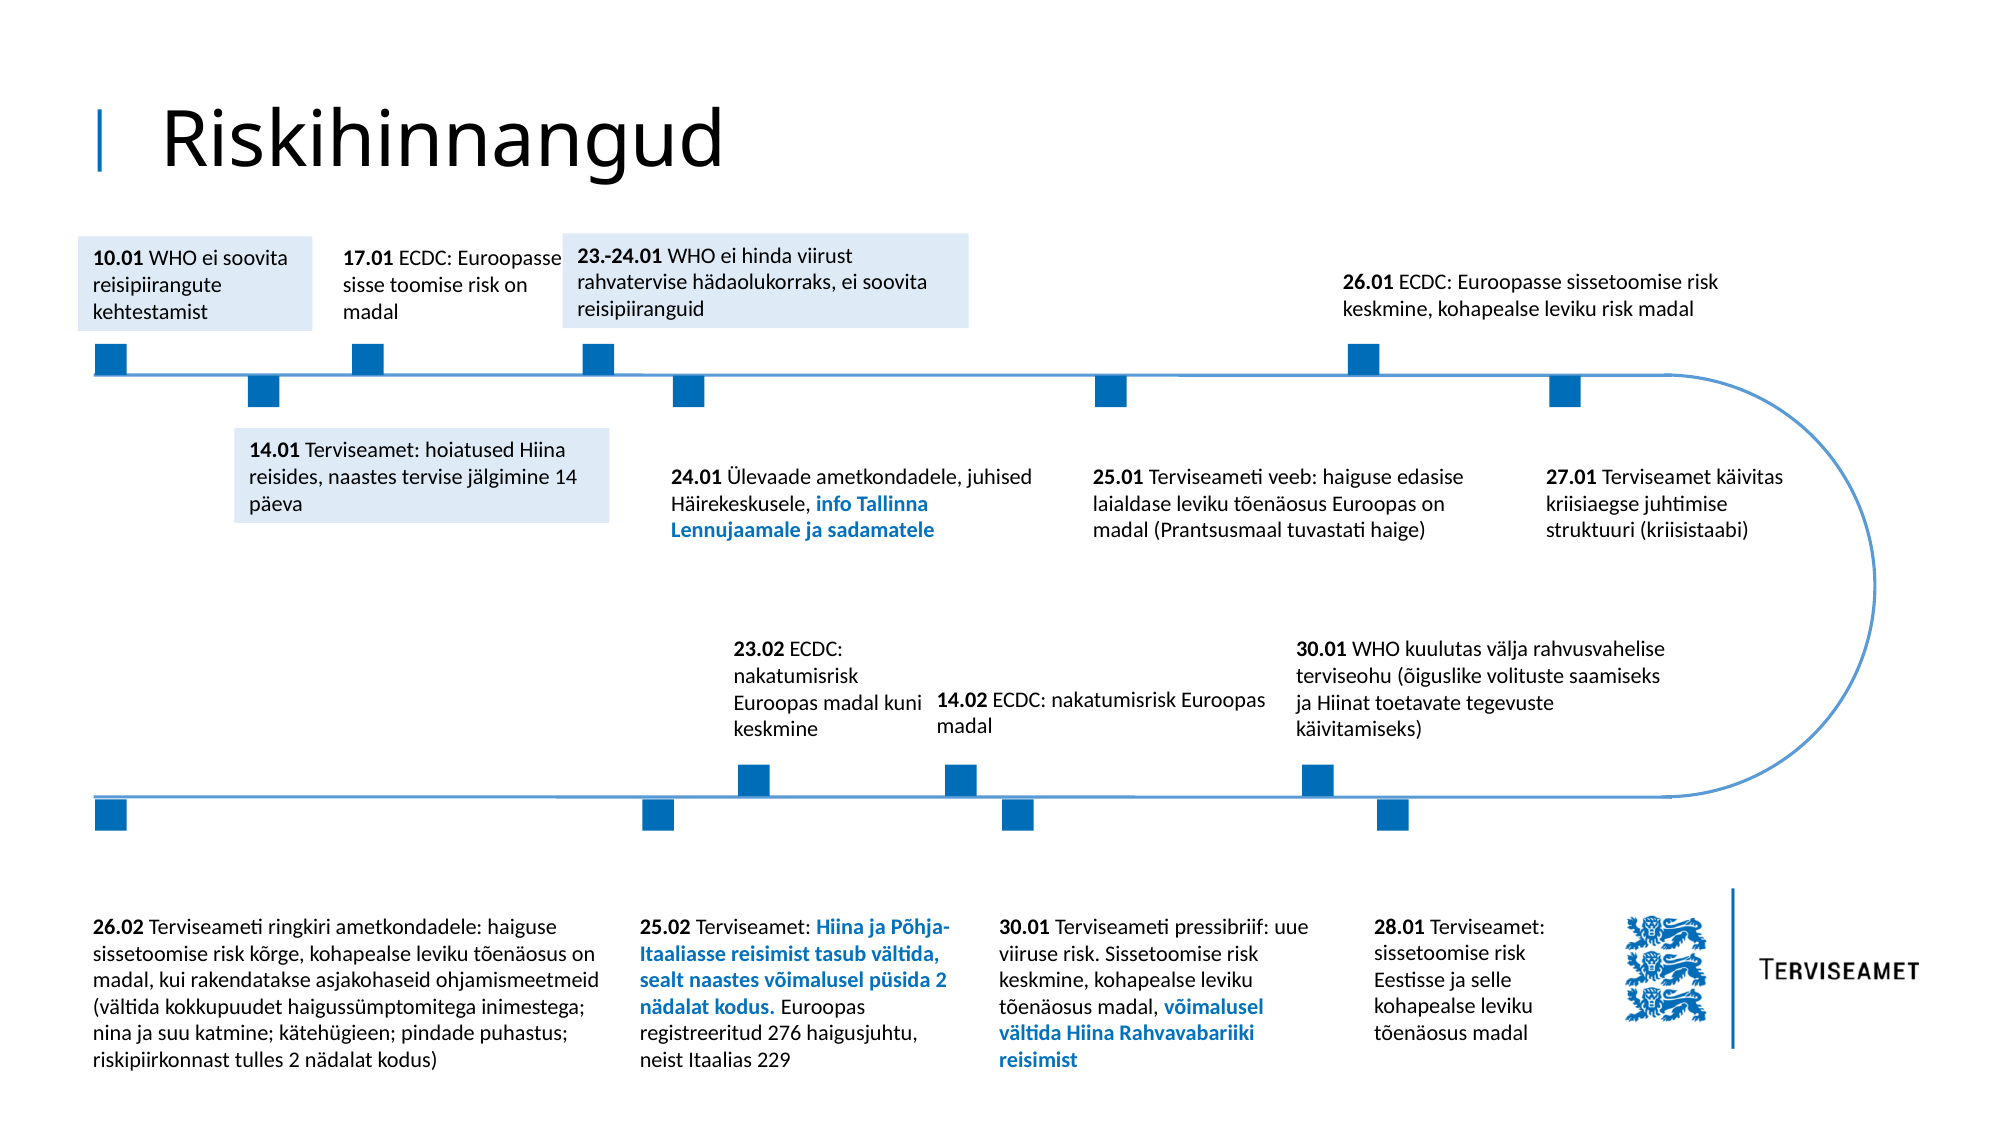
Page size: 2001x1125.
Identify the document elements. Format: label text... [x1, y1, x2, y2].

text_box Riskihinnangud [140, 78, 1272, 329]
text_box [1347, 343, 1380, 374]
text_box [1376, 798, 1410, 832]
text_box 26.01 ECDC: Euroopasse sissetoomise risk keskmine, kohapealse leviku risk madal [1328, 260, 1829, 328]
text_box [93, 374, 1875, 798]
text_box [94, 343, 128, 374]
text_box 25.02 Terviseamet: Hiina ja Põhja-Itaaliasse reisimist tasub vältida, sealt naastes võimalusel püsida 2 nädalat kodus. Euroopas registreeritud 276 haigusjuhtu, neist Itaalias 229 [625, 904, 969, 1080]
text_box [94, 798, 128, 832]
text_box [641, 798, 675, 832]
text_box 28.01 Terviseamet: sissetoomise risk Eestisse ja selle kohapealse leviku tõenäosus madal [1359, 904, 1594, 1053]
text_box 23.-24.01 WHO ei hinda viirust rahvatervise hädaolukorraks, ei soovita reisipiiranguid [562, 233, 969, 329]
text_box [97, 108, 103, 173]
text_box 17.01 ECDC: Euroopasse sisse toomise risk on madal [328, 236, 579, 331]
text_box [582, 343, 615, 374]
text_box [1001, 798, 1035, 832]
text_box 30.01 Terviseameti pressibriif: uue viiruse risk. Sissetoomise risk keskmine, kohapealse leviku tõenäosus madal, võimalusel vältida Hiina Rahvavabariiki reisimist [984, 904, 1344, 1080]
text_box [351, 343, 385, 374]
text_box 26.02 Terviseameti ringkiri ametkondadele: haiguse sissetoomise risk kõrge, kohapealse leviku tõenäosus on madal, kui rakendatakse asjakohaseid ohjamismeetmeid (vältida kokkupuudet haigussümptomitega inimestega; nina ja suu katmine; kätehügieen; pindade puhastus; riskipiirkonnast tulles 2 nädalat kodus) [78, 904, 625, 1080]
text_box 10.01 WHO ei soovita reisipiirangute kehtestamist [78, 236, 313, 331]
picture [1624, 888, 1919, 1049]
